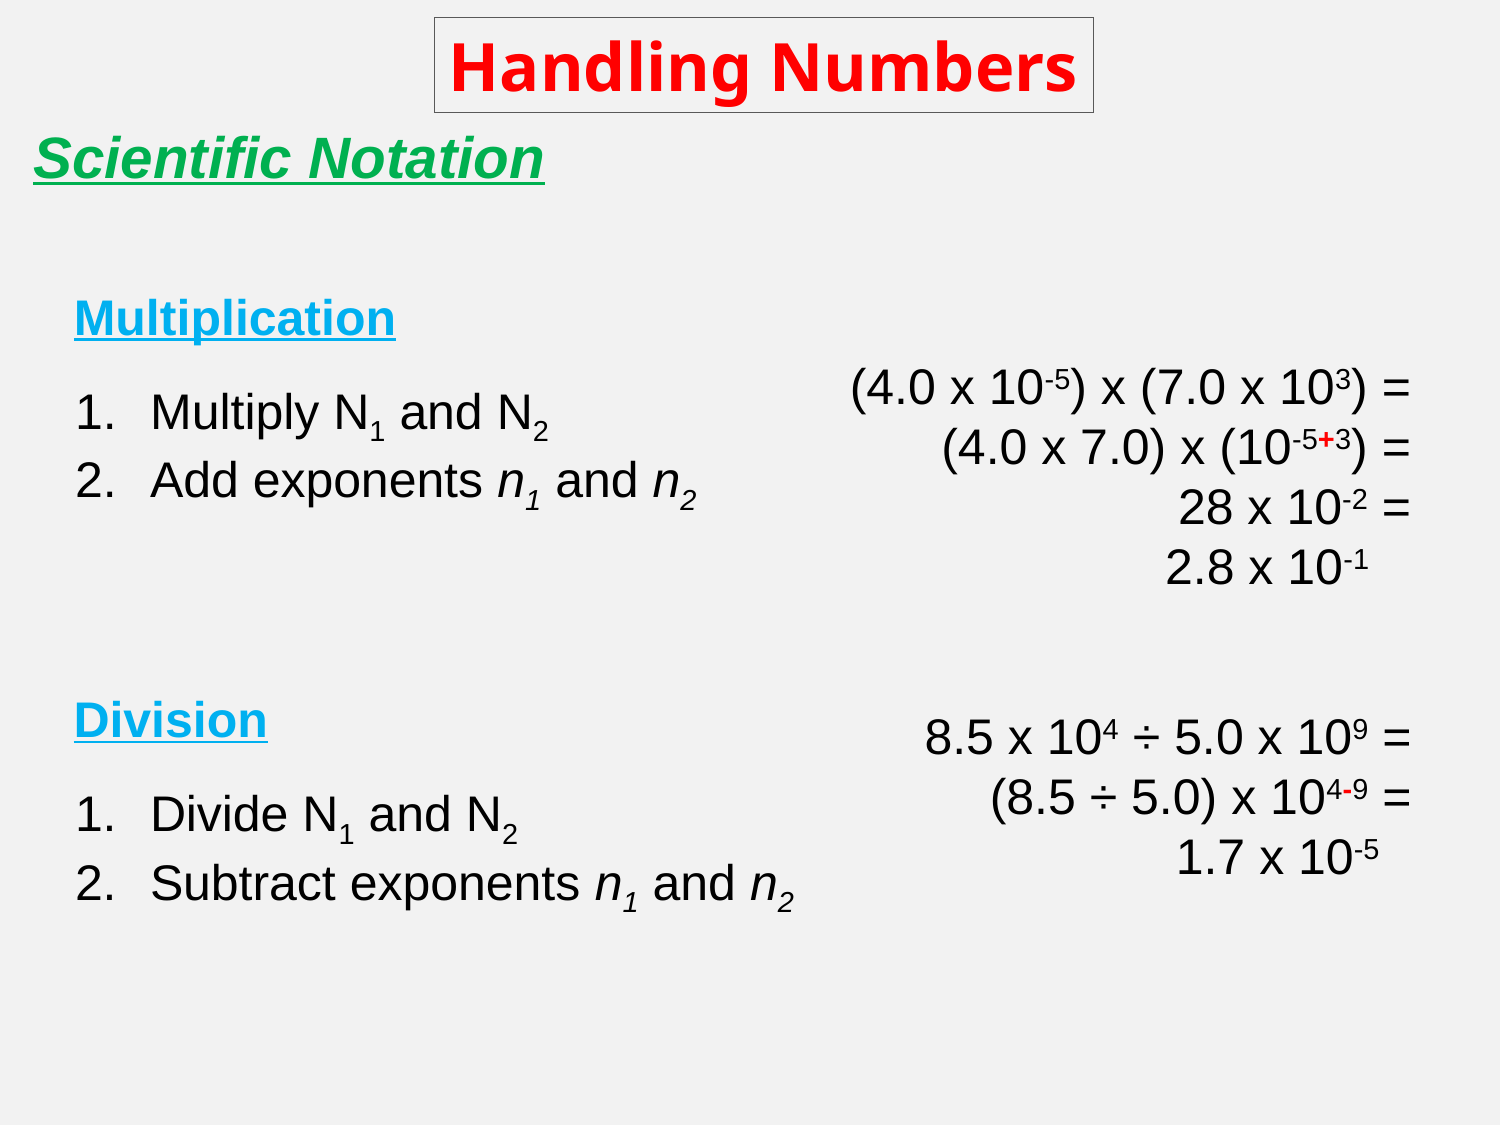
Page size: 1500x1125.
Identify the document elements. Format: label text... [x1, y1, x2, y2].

text_box (4.0 x 10-5) x (7.0 x 103) = (4.0 x 7.0) x (10-5+3) = 28 x 10-2 = 2.8 x 10-1 [834, 346, 1426, 602]
text_box Divide N1 and N2 Subtract exponents n1 and n2 [60, 774, 809, 926]
text_box Multiplication [58, 277, 412, 353]
text_box Scientific Notation [18, 113, 561, 198]
text_box Handling Numbers [434, 17, 1094, 113]
text_box Division [58, 680, 283, 756]
text_box Multiply N1 and N2 Add exponents n1 and n2 [60, 371, 712, 524]
text_box 8.5 x 104 ÷ 5.0 x 109 = (8.5 ÷ 5.0) x 104-9 = 1.7 x 10-5 [909, 696, 1427, 892]
